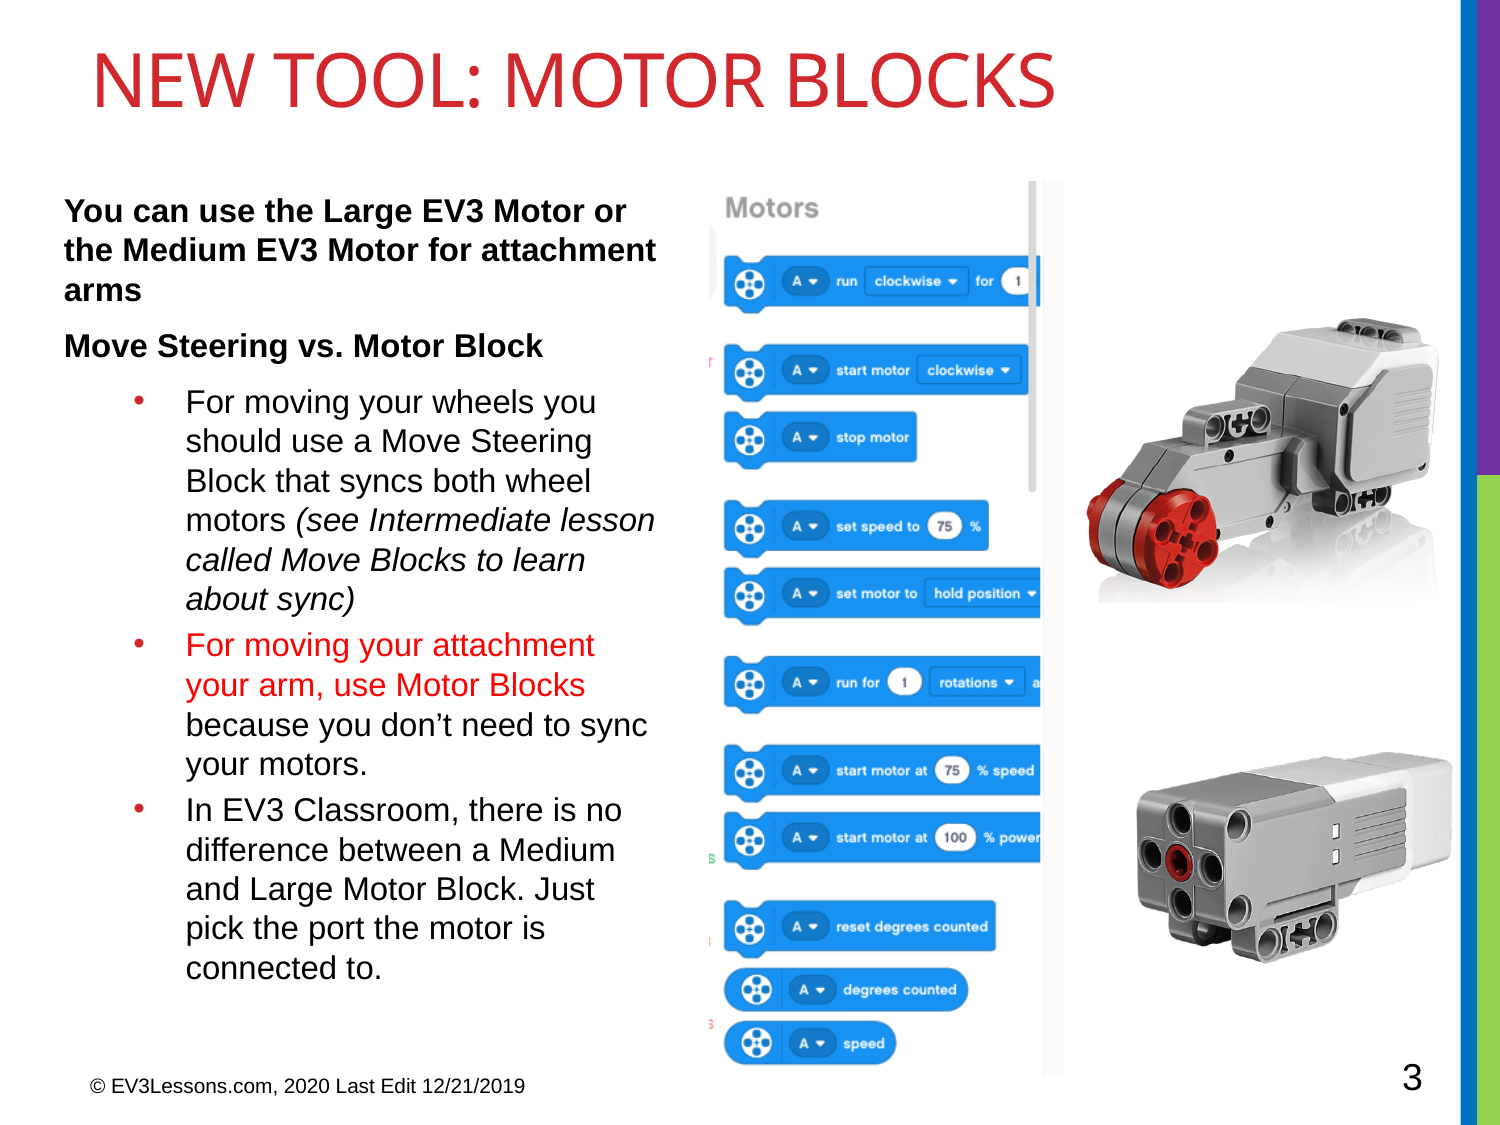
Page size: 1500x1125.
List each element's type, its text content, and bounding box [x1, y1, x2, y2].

title New Tool: Motor Blocks [75, 25, 1428, 250]
slide_number 3 [1387, 1045, 1491, 1106]
list You can use the Large EV3 Motor or the Medium EV3 Motor for attachment arms Move Steering vs. Motor Block For moving your wheels you should use a Move Steering Block that syncs both wheel motors (see Intermediate lesson called Move Blocks to learn about sync) For moving your attachment your arm, use Motor Blocks because you don’t need to sync your motors. In EV3 Classroom, there is no difference between a Medium and Large Motor Block. Just pick the port the motor is connected to. [48, 182, 674, 1011]
picture [1134, 734, 1454, 975]
picture [709, 181, 1454, 1077]
footer © EV3Lessons.com, 2020 Last Edit 12/21/2019 [75, 1065, 638, 1112]
